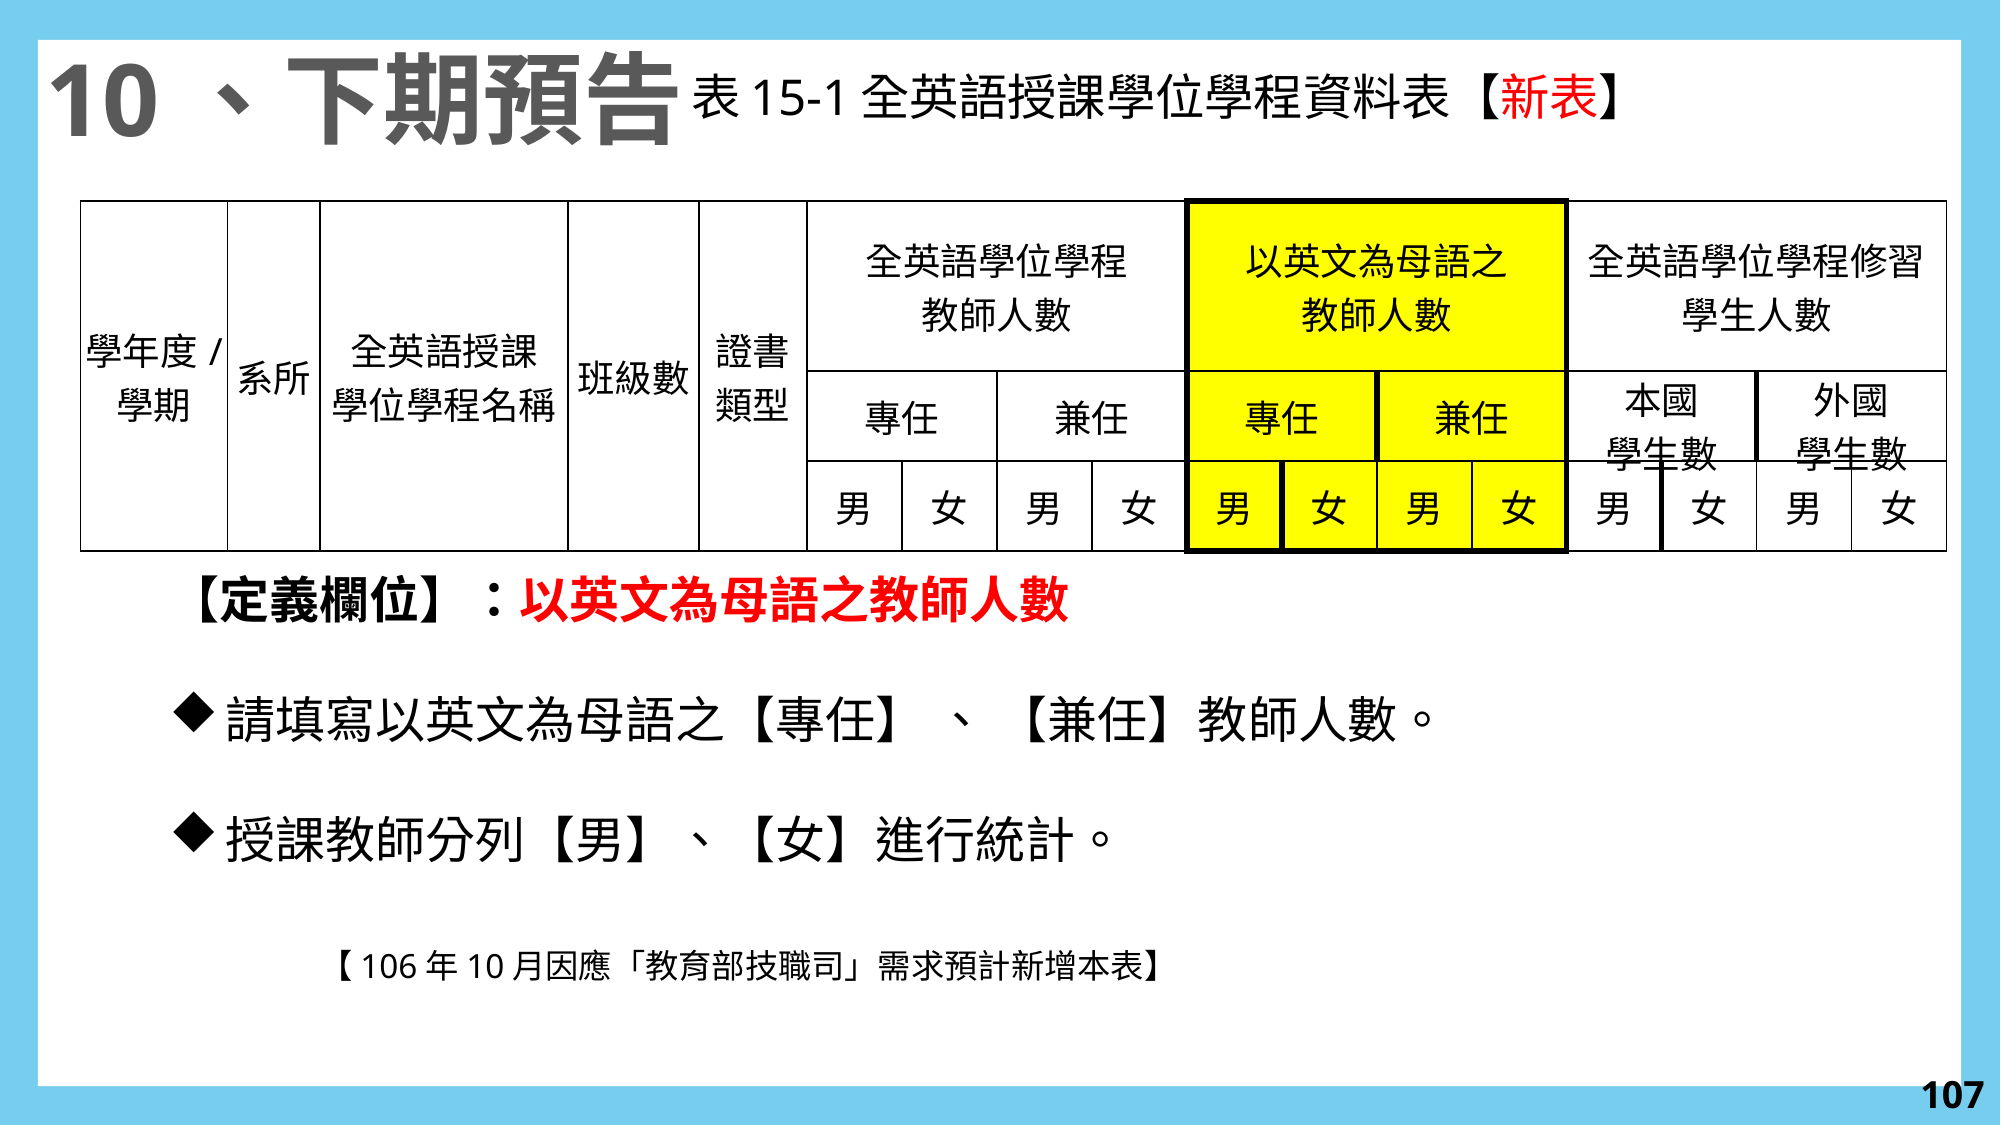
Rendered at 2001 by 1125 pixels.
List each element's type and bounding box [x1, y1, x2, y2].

table_cell [1569, 462, 1659, 550]
table_cell [1473, 462, 1564, 548]
table_cell [1852, 462, 1946, 550]
table_cell [1380, 372, 1564, 460]
table_header [1569, 202, 1946, 370]
table_cell [1190, 462, 1279, 548]
table_cell [1569, 372, 1754, 460]
table_cell [808, 462, 901, 550]
table_cell [1285, 462, 1376, 548]
table_header [569, 202, 698, 550]
table_cell [1664, 462, 1756, 550]
slide_number [1720, 1066, 2000, 1125]
table_cell [808, 372, 996, 460]
table_cell [998, 462, 1091, 550]
table_header [1190, 204, 1564, 370]
table_cell [1378, 462, 1471, 548]
table_header [81, 202, 227, 550]
text_box [154, 552, 1947, 996]
table_cell [903, 462, 996, 550]
table_cell [1190, 372, 1374, 460]
table_cell [998, 372, 1184, 460]
table_cell [1093, 462, 1184, 550]
table_header [228, 202, 319, 550]
table_header [321, 202, 567, 550]
text_box [30, 29, 1920, 166]
table_cell [1759, 372, 1946, 460]
table_header [808, 202, 1184, 370]
table_header [700, 202, 806, 550]
table_cell [1757, 462, 1851, 550]
